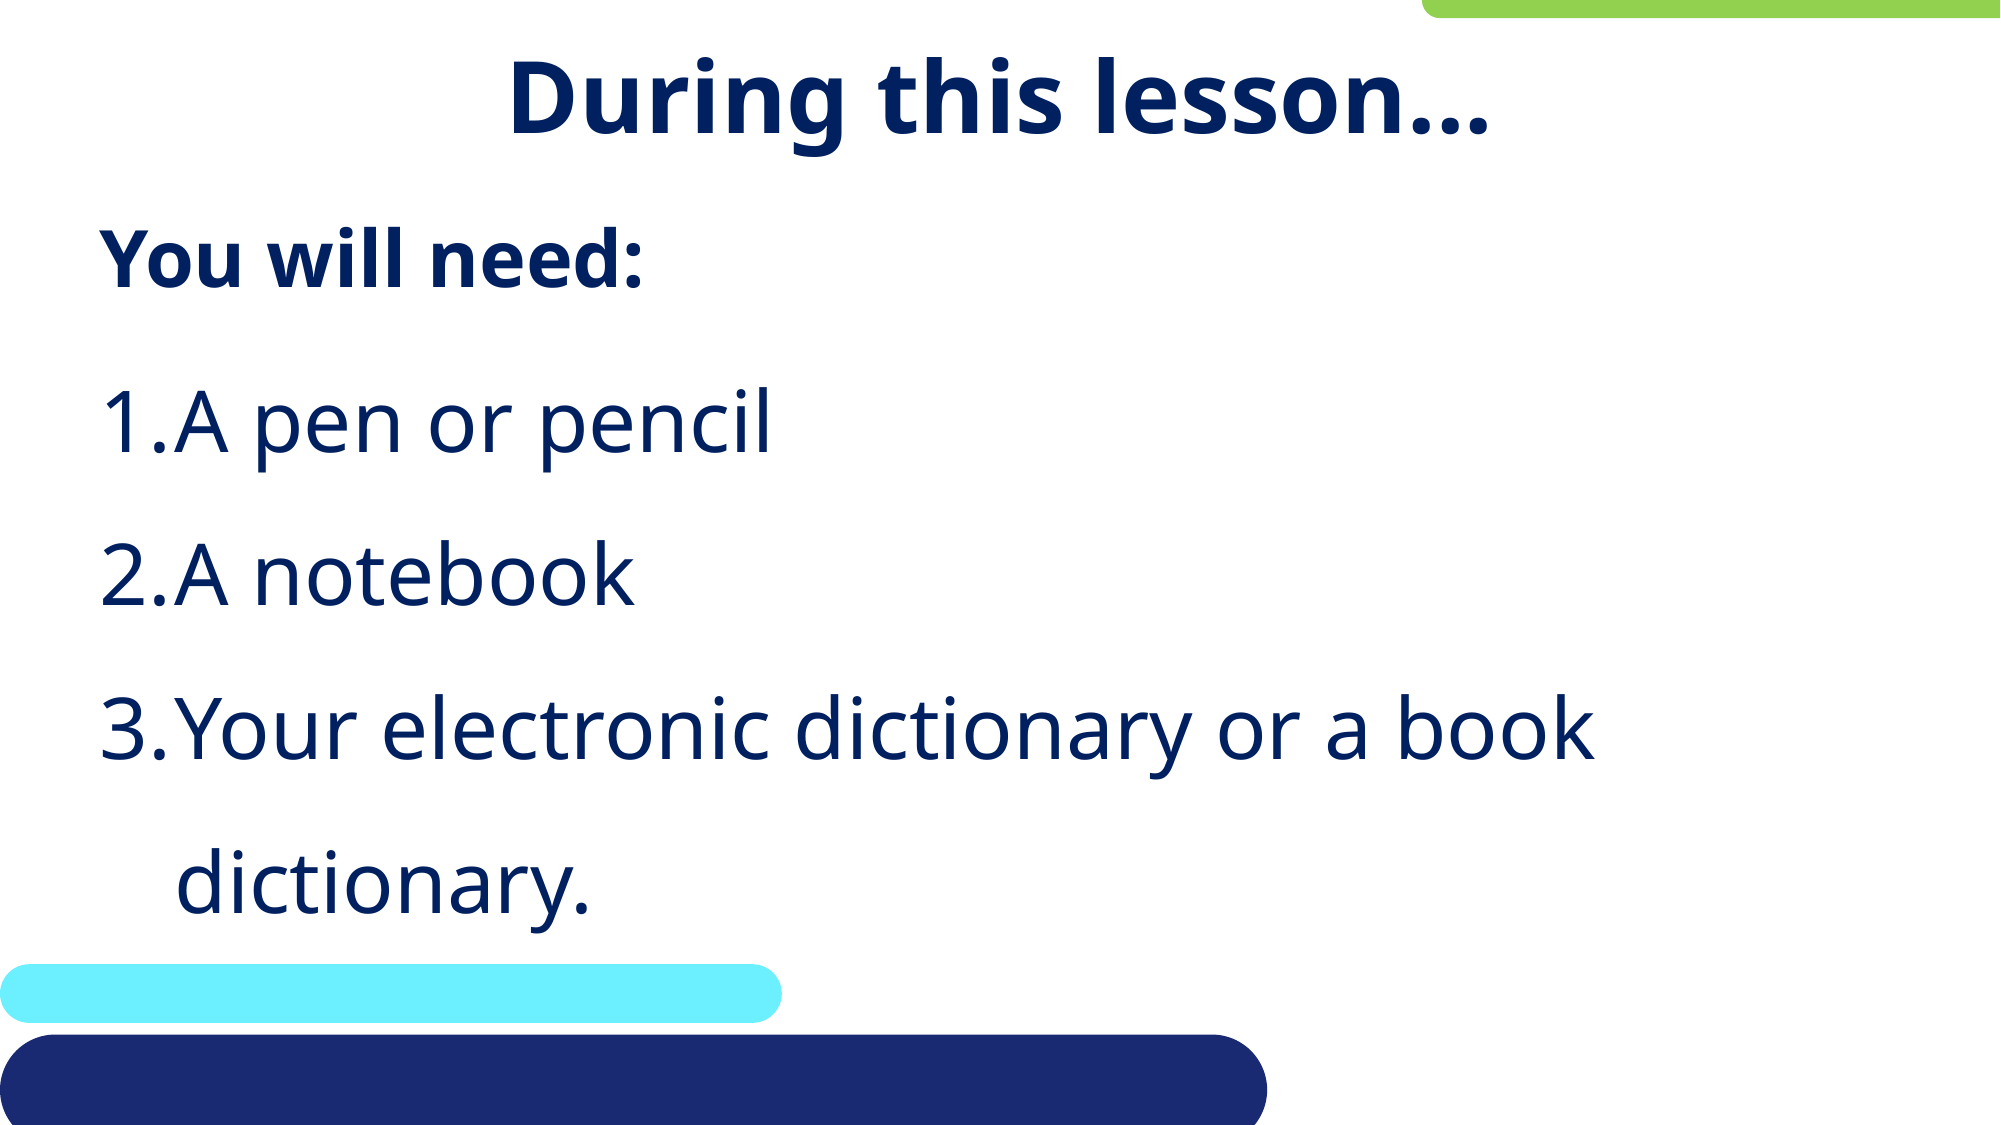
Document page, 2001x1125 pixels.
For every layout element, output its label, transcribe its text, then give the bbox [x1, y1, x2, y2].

title During this lesson... [0, 34, 2000, 154]
list You will need: A pen or pencil A notebook Your electronic dictionary or a book dictionary. [84, 153, 1897, 964]
